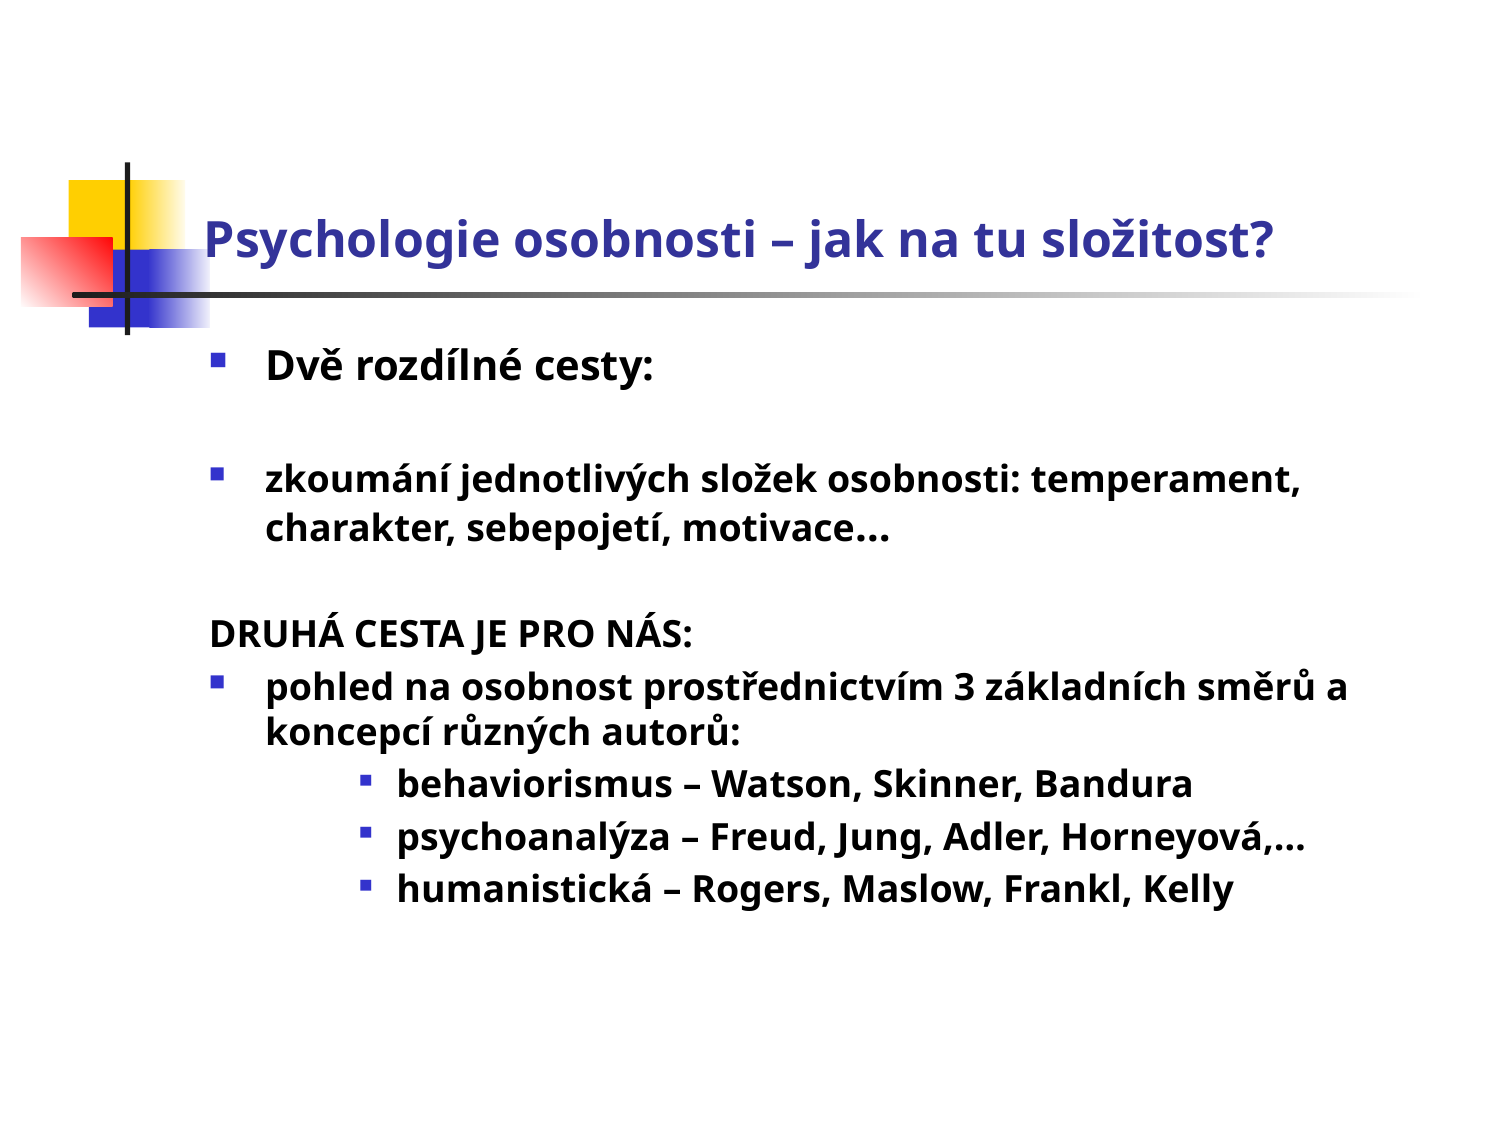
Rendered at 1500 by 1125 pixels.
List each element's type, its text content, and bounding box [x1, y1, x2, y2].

title Psychologie osobnosti – jak na tu složitost? [188, 35, 1468, 275]
list Dvě rozdílné cesty: zkoumání jednotlivých složek osobnosti: temperament, charakter, sebepojetí, motivace… DRUHÁ CESTA JE PRO NÁS: pohled na osobnost prostřednictvím 3 základních směrů a koncepcí různých autorů: behaviorismus – Watson, Skinner, Bandura psychoanalýza – Freud, Jung, Adler, Horneyová,… humanistická – Rogers, Maslow, Frankl, Kelly [193, 331, 1469, 1006]
